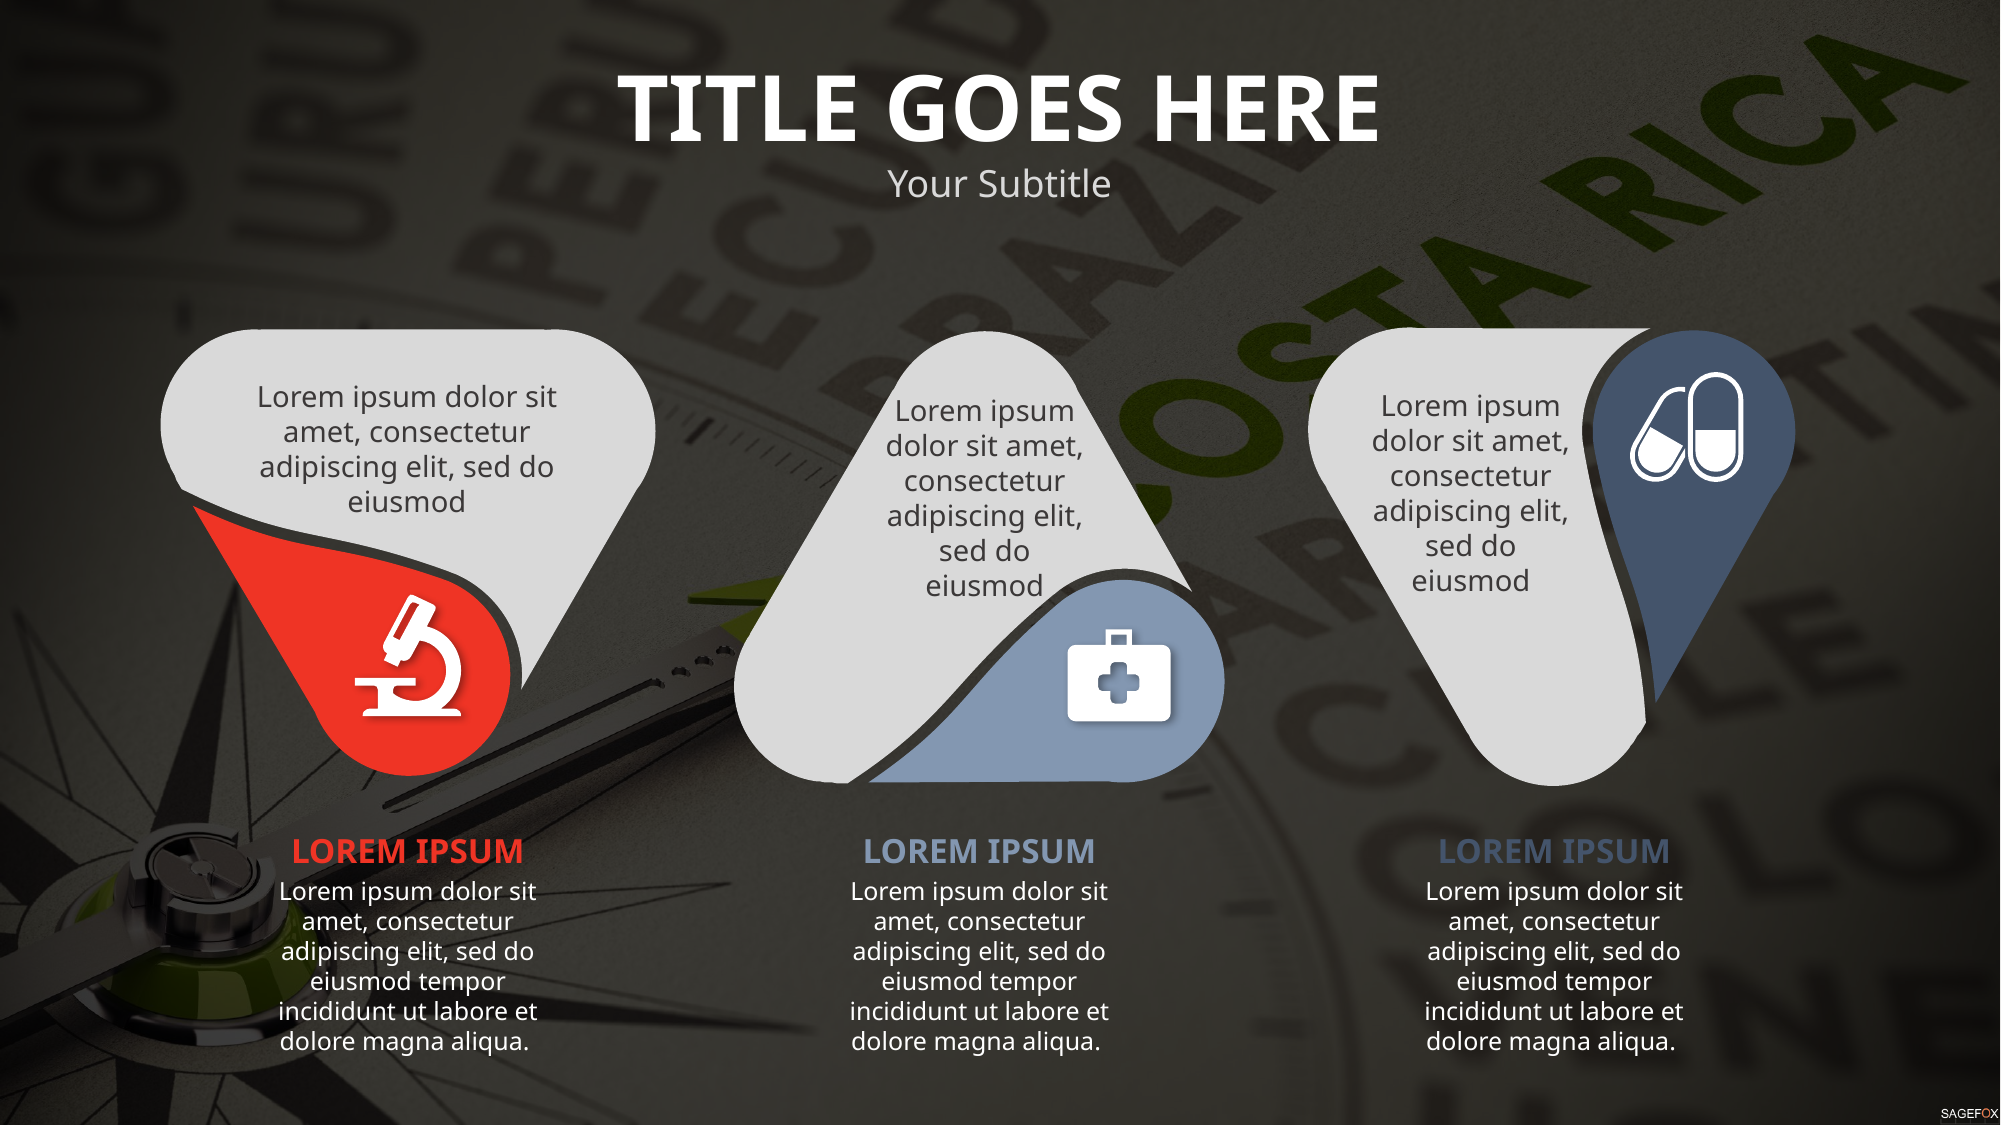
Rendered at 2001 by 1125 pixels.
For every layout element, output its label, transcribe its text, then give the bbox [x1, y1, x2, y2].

text_box LOREM IPSUM Lorem ipsum dolor sit amet, consectetur adipiscing elit, sed do eiusmod tempor incididunt ut labore et dolore magna aliqua. [1384, 823, 1725, 1063]
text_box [1626, 371, 1744, 486]
picture [0, 0, 2001, 1125]
text_box Lorem ipsum dolor sit amet, consectetur adipiscing elit, sed do eiusmod [213, 371, 602, 526]
text_box [1105, 436, 1194, 593]
text_box [159, 328, 657, 691]
text_box [1307, 326, 1651, 533]
text_box [1392, 481, 1647, 787]
text_box [894, 330, 1077, 385]
text_box Lorem ipsum dolor sit amet, consectetur adipiscing elit, sed do eiusmod [1351, 379, 1591, 605]
text_box Lorem ipsum dolor sit amet, consectetur adipiscing elit, sed do eiusmod [865, 385, 1105, 610]
text_box LOREM IPSUM Lorem ipsum dolor sit amet, consectetur adipiscing elit, sed do eiusmod tempor incididunt ut labore et dolore magna aliqua. [237, 823, 579, 1063]
text_box [354, 594, 462, 717]
text_box [1591, 329, 1797, 707]
text_box TITLE GOES HERE Your Subtitle [548, 42, 1452, 322]
text_box [864, 578, 1226, 784]
text_box [1067, 629, 1171, 722]
text_box [190, 503, 512, 777]
text_box [733, 435, 1037, 785]
text_box LOREM IPSUM Lorem ipsum dolor sit amet, consectetur adipiscing elit, sed do eiusmod tempor incididunt ut labore et dolore magna aliqua. [809, 823, 1150, 1063]
